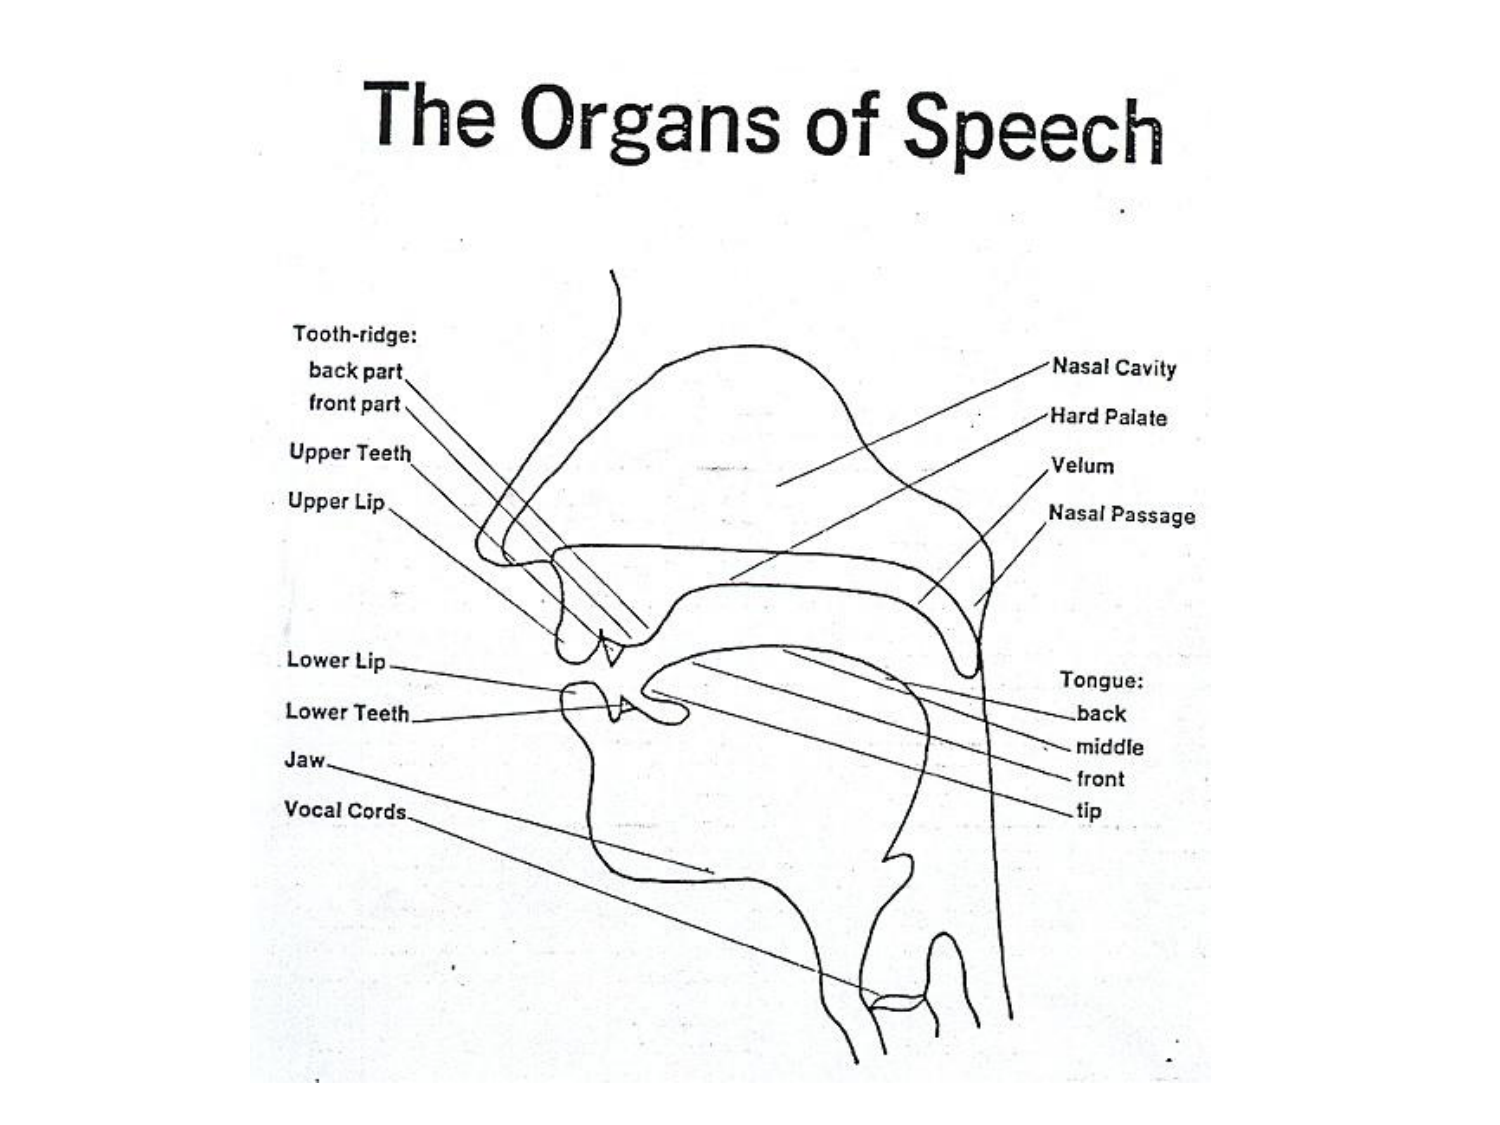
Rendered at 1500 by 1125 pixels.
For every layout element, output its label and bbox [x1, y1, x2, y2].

picture [250, 59, 1211, 1083]
